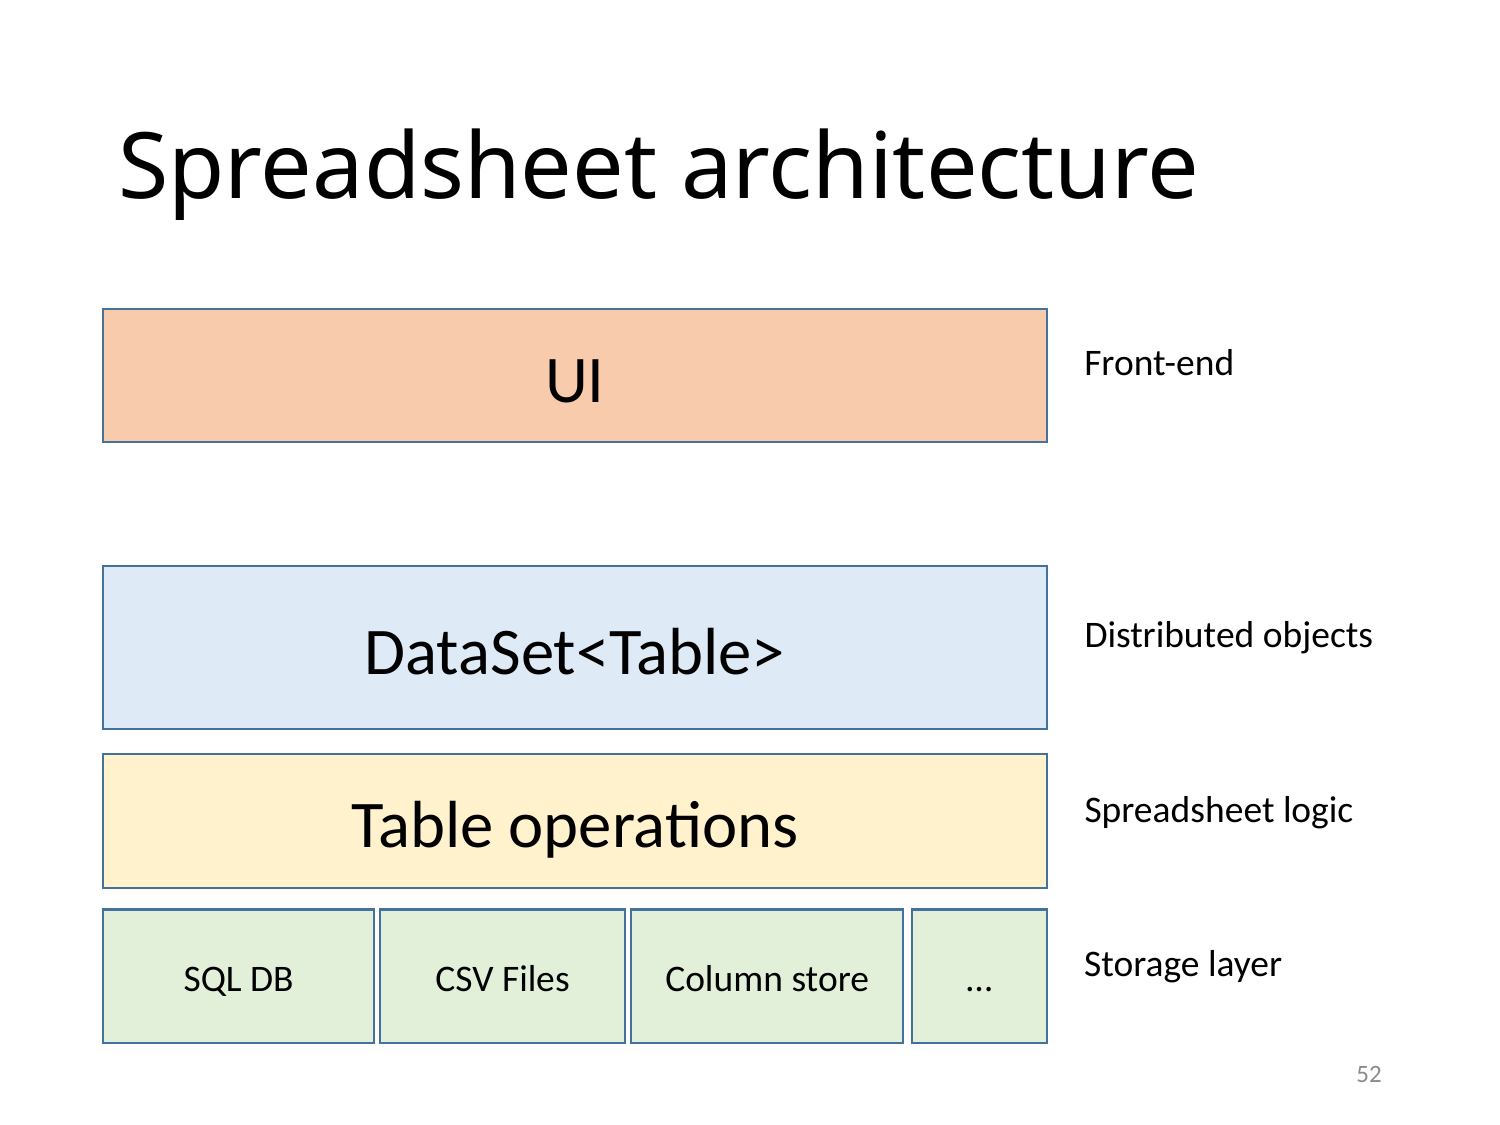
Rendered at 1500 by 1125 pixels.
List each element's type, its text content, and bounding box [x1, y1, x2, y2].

text_box Spreadsheet logic [1069, 777, 1369, 838]
text_box Front-end [1069, 330, 1250, 391]
text_box Distributed objects [1069, 602, 1389, 663]
text_box CSV Files [379, 908, 626, 1044]
text_box DataSet<Table> [102, 565, 1048, 730]
title Spreadsheet architecture [103, 59, 1397, 278]
text_box Storage layer [1069, 931, 1298, 991]
text_box SQL DB [102, 908, 375, 1044]
text_box Table operations [102, 753, 1048, 889]
text_box Column store [630, 908, 904, 1044]
text_box UI [102, 308, 1048, 443]
slide_number 52 [1059, 1042, 1397, 1103]
text_box … [911, 908, 1048, 1044]
